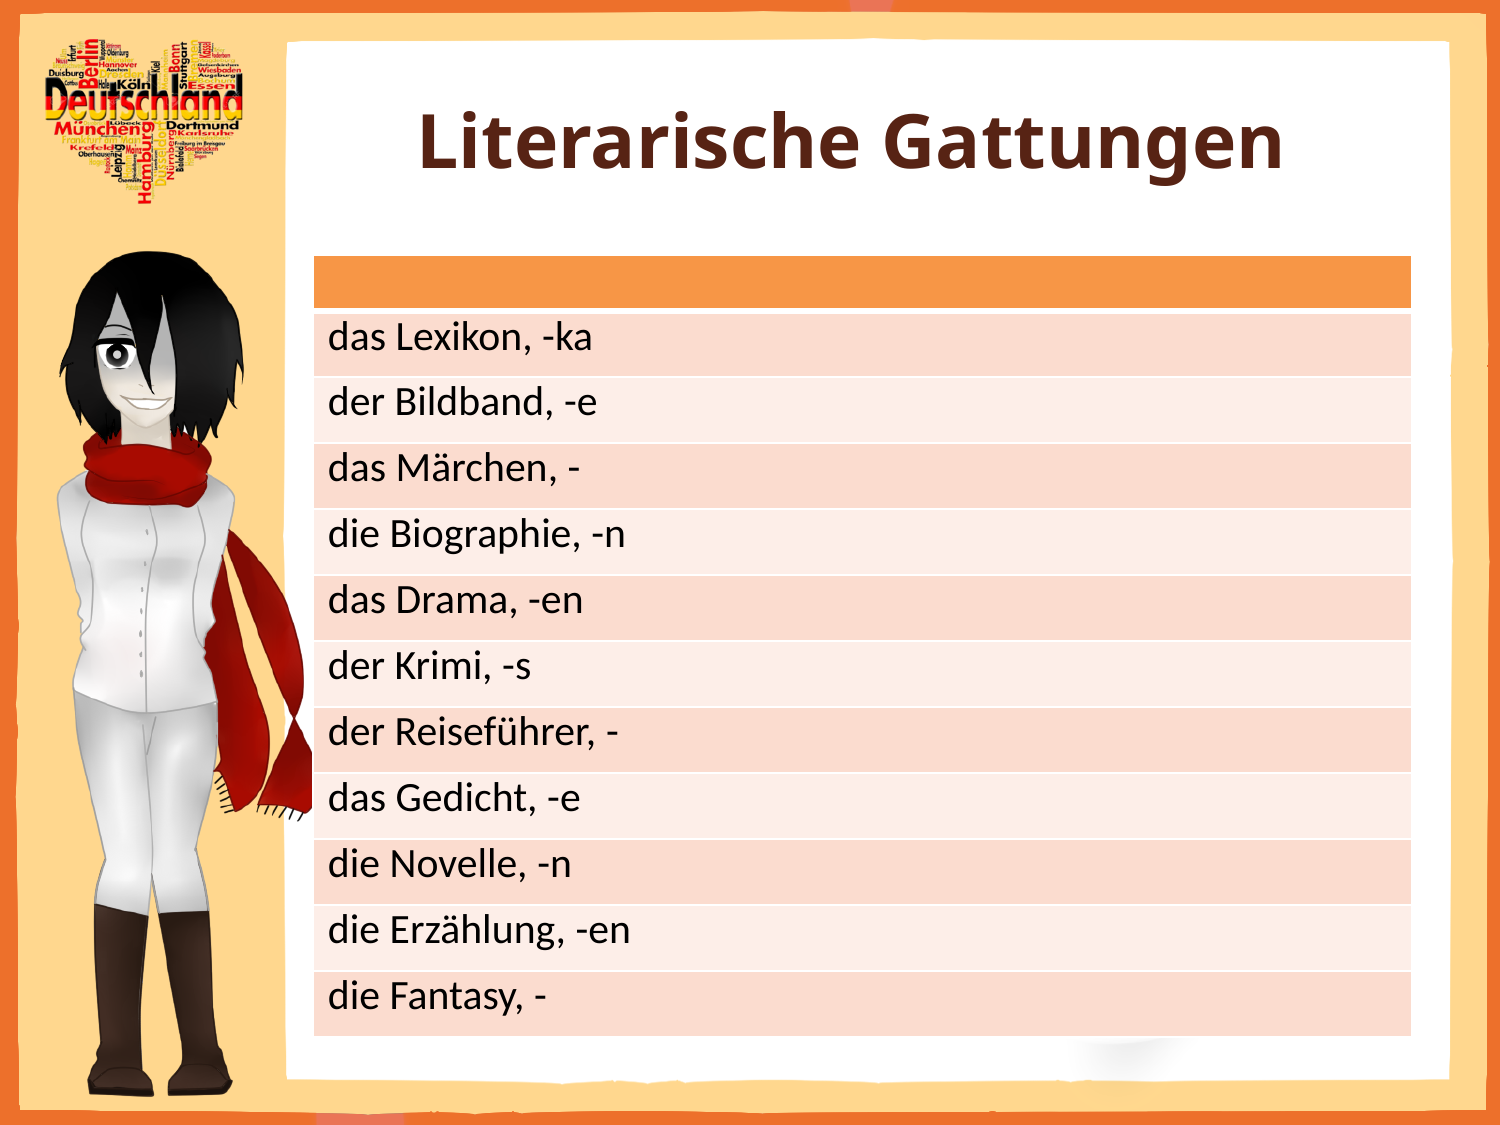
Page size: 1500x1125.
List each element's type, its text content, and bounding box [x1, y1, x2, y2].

table_cell der Bildband, -e [314, 378, 1411, 442]
table_cell die Fantasy, - [314, 972, 1411, 1036]
title Literarische Gattungen [277, 45, 1425, 233]
table_cell das Lexikon, -ka [314, 314, 1411, 376]
table_cell die Novelle, -n [314, 840, 1411, 904]
table_cell der Reiseführer, - [314, 708, 1411, 772]
table_cell das Drama, -en [314, 576, 1411, 640]
table_cell der Krimi, -s [314, 642, 1411, 706]
table_cell die Biographie, -n [314, 510, 1411, 574]
picture [0, 0, 1500, 1125]
table_cell das Gedicht, -e [314, 774, 1411, 838]
table_cell die Erzählung, -en [314, 906, 1411, 970]
table_cell das Märchen, - [314, 444, 1411, 508]
table_header [314, 256, 1411, 308]
